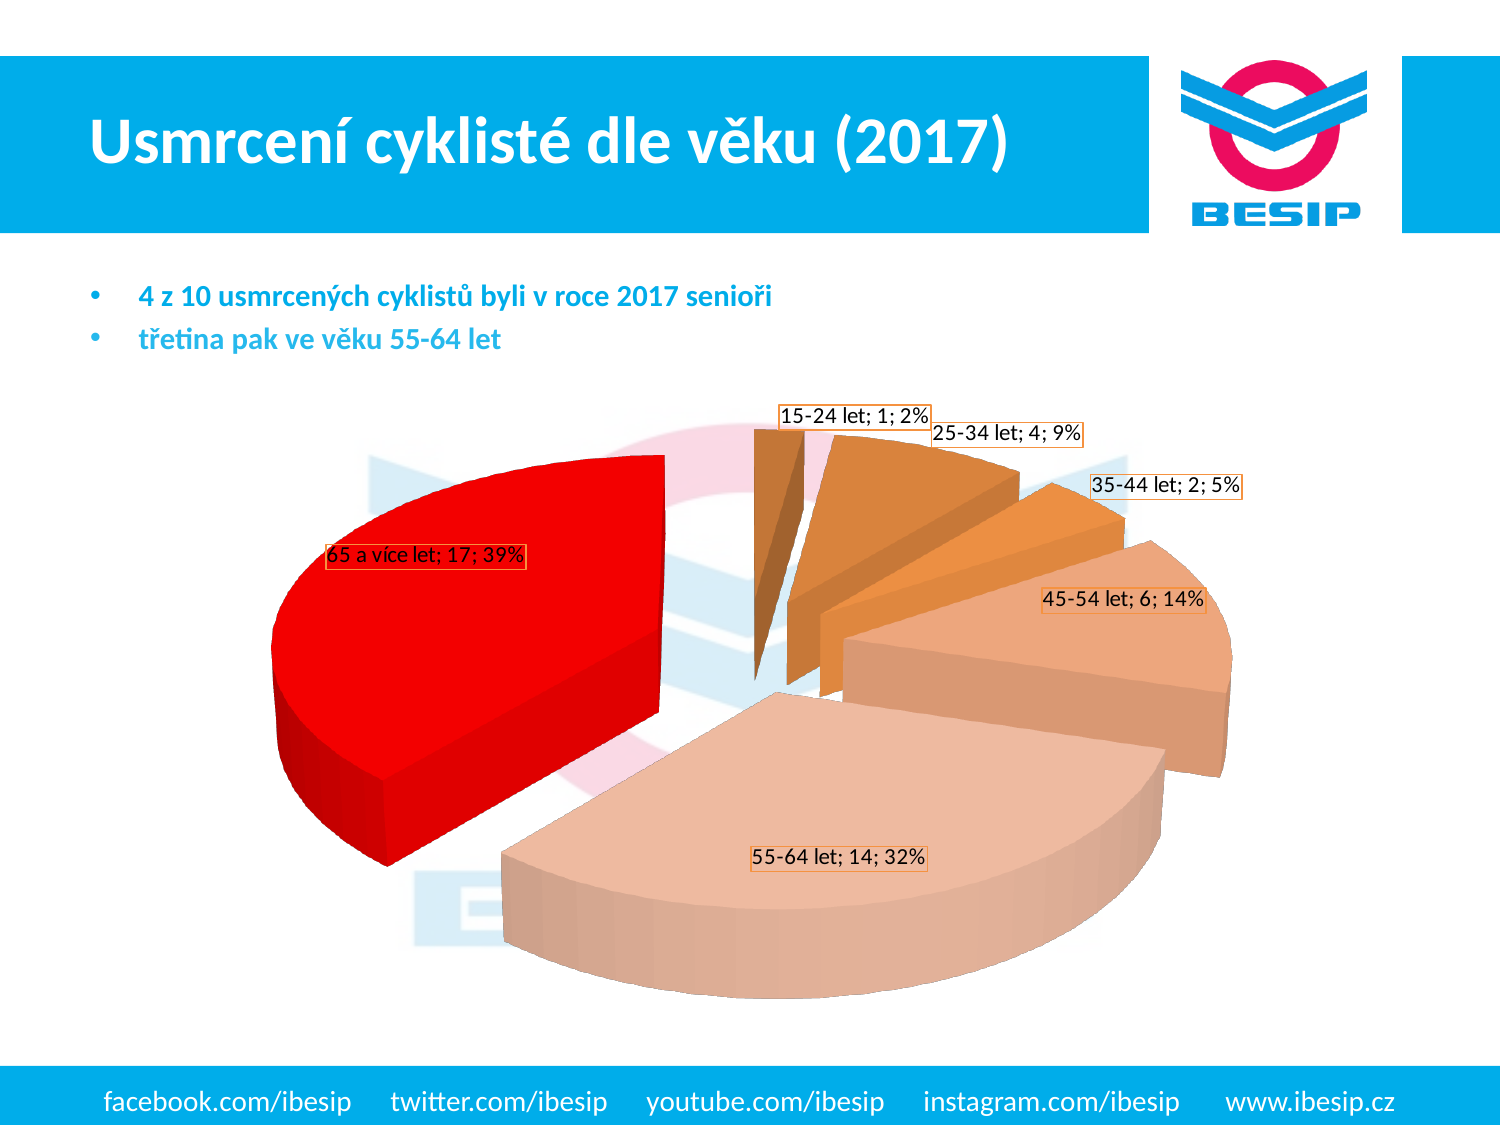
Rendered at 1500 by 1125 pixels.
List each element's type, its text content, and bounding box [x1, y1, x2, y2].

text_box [0, 32, 1500, 258]
list 4 z 10 usmrcených cyklistů byli v roce 2017 senioři třetina pak ve věku 55-64 let [75, 268, 1425, 312]
chart [29, 314, 1471, 1056]
text_box facebook.com/ibesip twitter.com/ibesip youtube.com/ibesip instagram.com/ibesip www.ibesip.cz [0, 1064, 1500, 1125]
